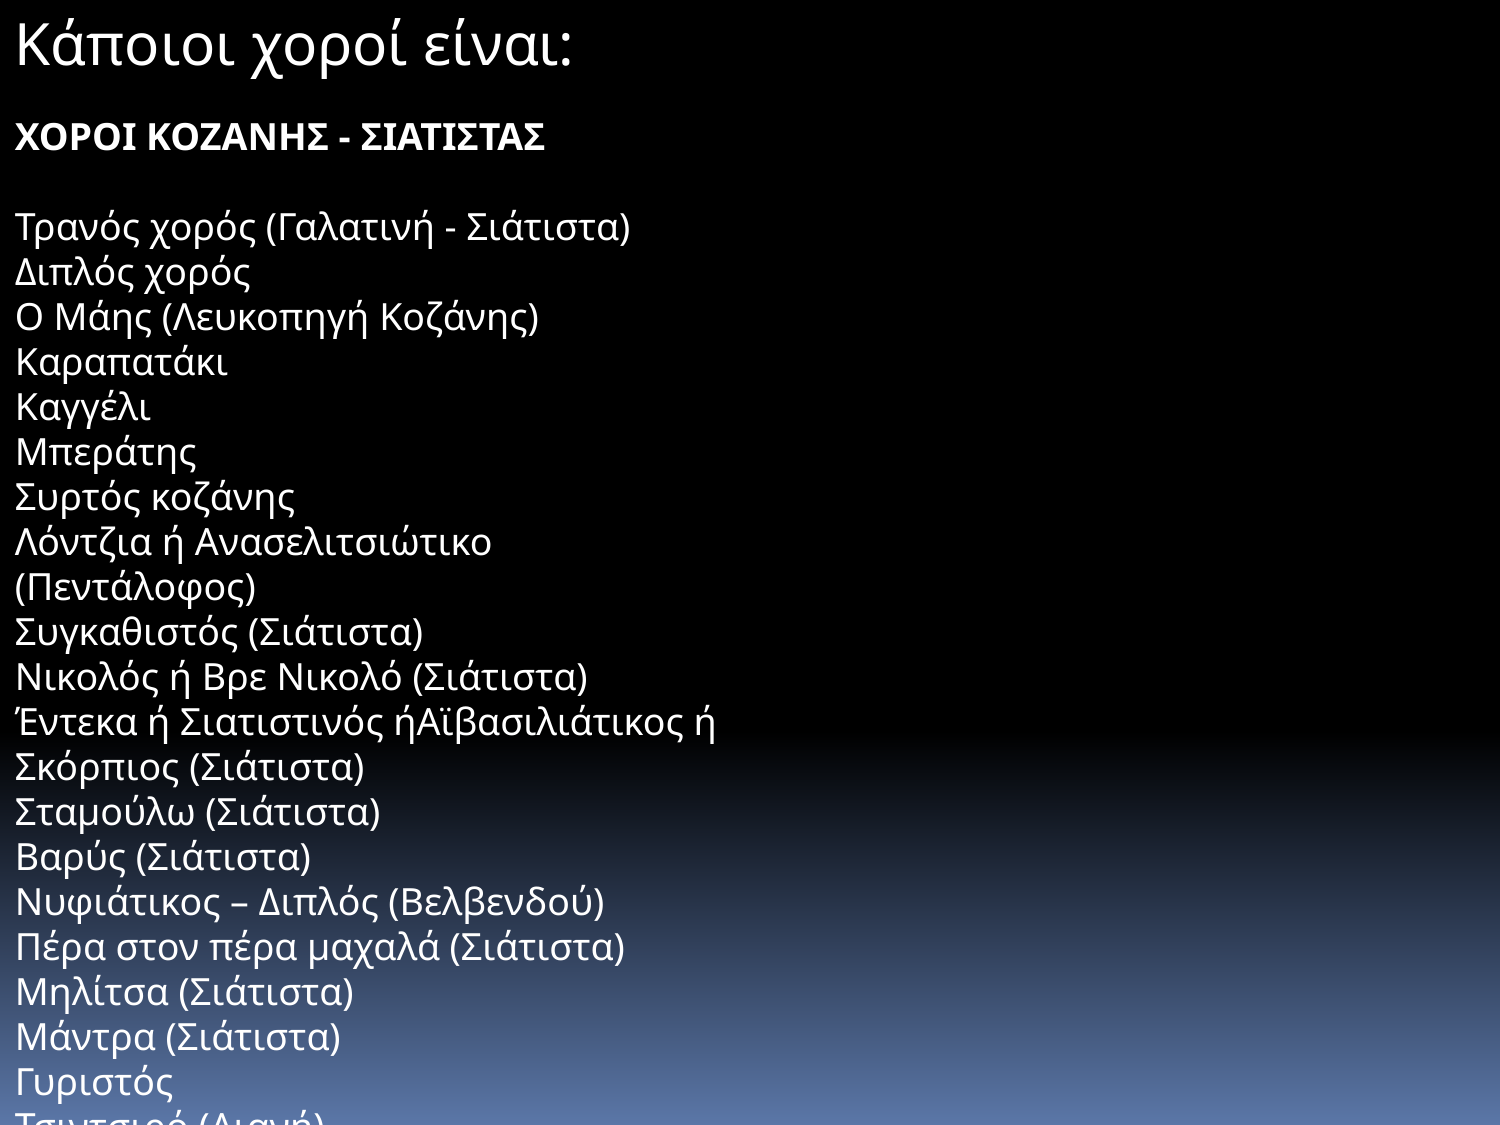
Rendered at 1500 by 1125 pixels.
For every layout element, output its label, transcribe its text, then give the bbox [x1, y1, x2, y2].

text_box ΧΟΡΟΙ ΚΟΖΑΝΗΣ - ΣΙΑΤΙΣΤΑΣ Τρανός χορός (Γαλατινή - Σιάτιστα) Διπλός χορός Ο Μάης (Λευκοπηγή Κοζάνης) Καραπατάκι Καγγέλι Μπεράτης Συρτός κοζάνης Λόντζια ή Ανασελιτσιώτικο (Πεντάλοφος) Συγκαθιστός (Σιάτιστα) Νικολός ή Βρε Νικολό (Σιάτιστα) Έντεκα ή Σιατιστινός ήΑϊβασιλιάτικος ή Σκόρπιος (Σιάτιστα) Σταμούλω (Σιάτιστα) Βαρύς (Σιάτιστα) Νυφιάτικος – Διπλός (Βελβενδού) Πέρα στον πέρα μαχαλά (Σιάτιστα) Μηλίτσα (Σιάτιστα) Μάντρα (Σιάτιστα) Γυριστός Τσιντσιρό (Αιανή) [0, 105, 750, 1125]
text_box Κάποιοι χοροί είναι: [0, 0, 750, 105]
